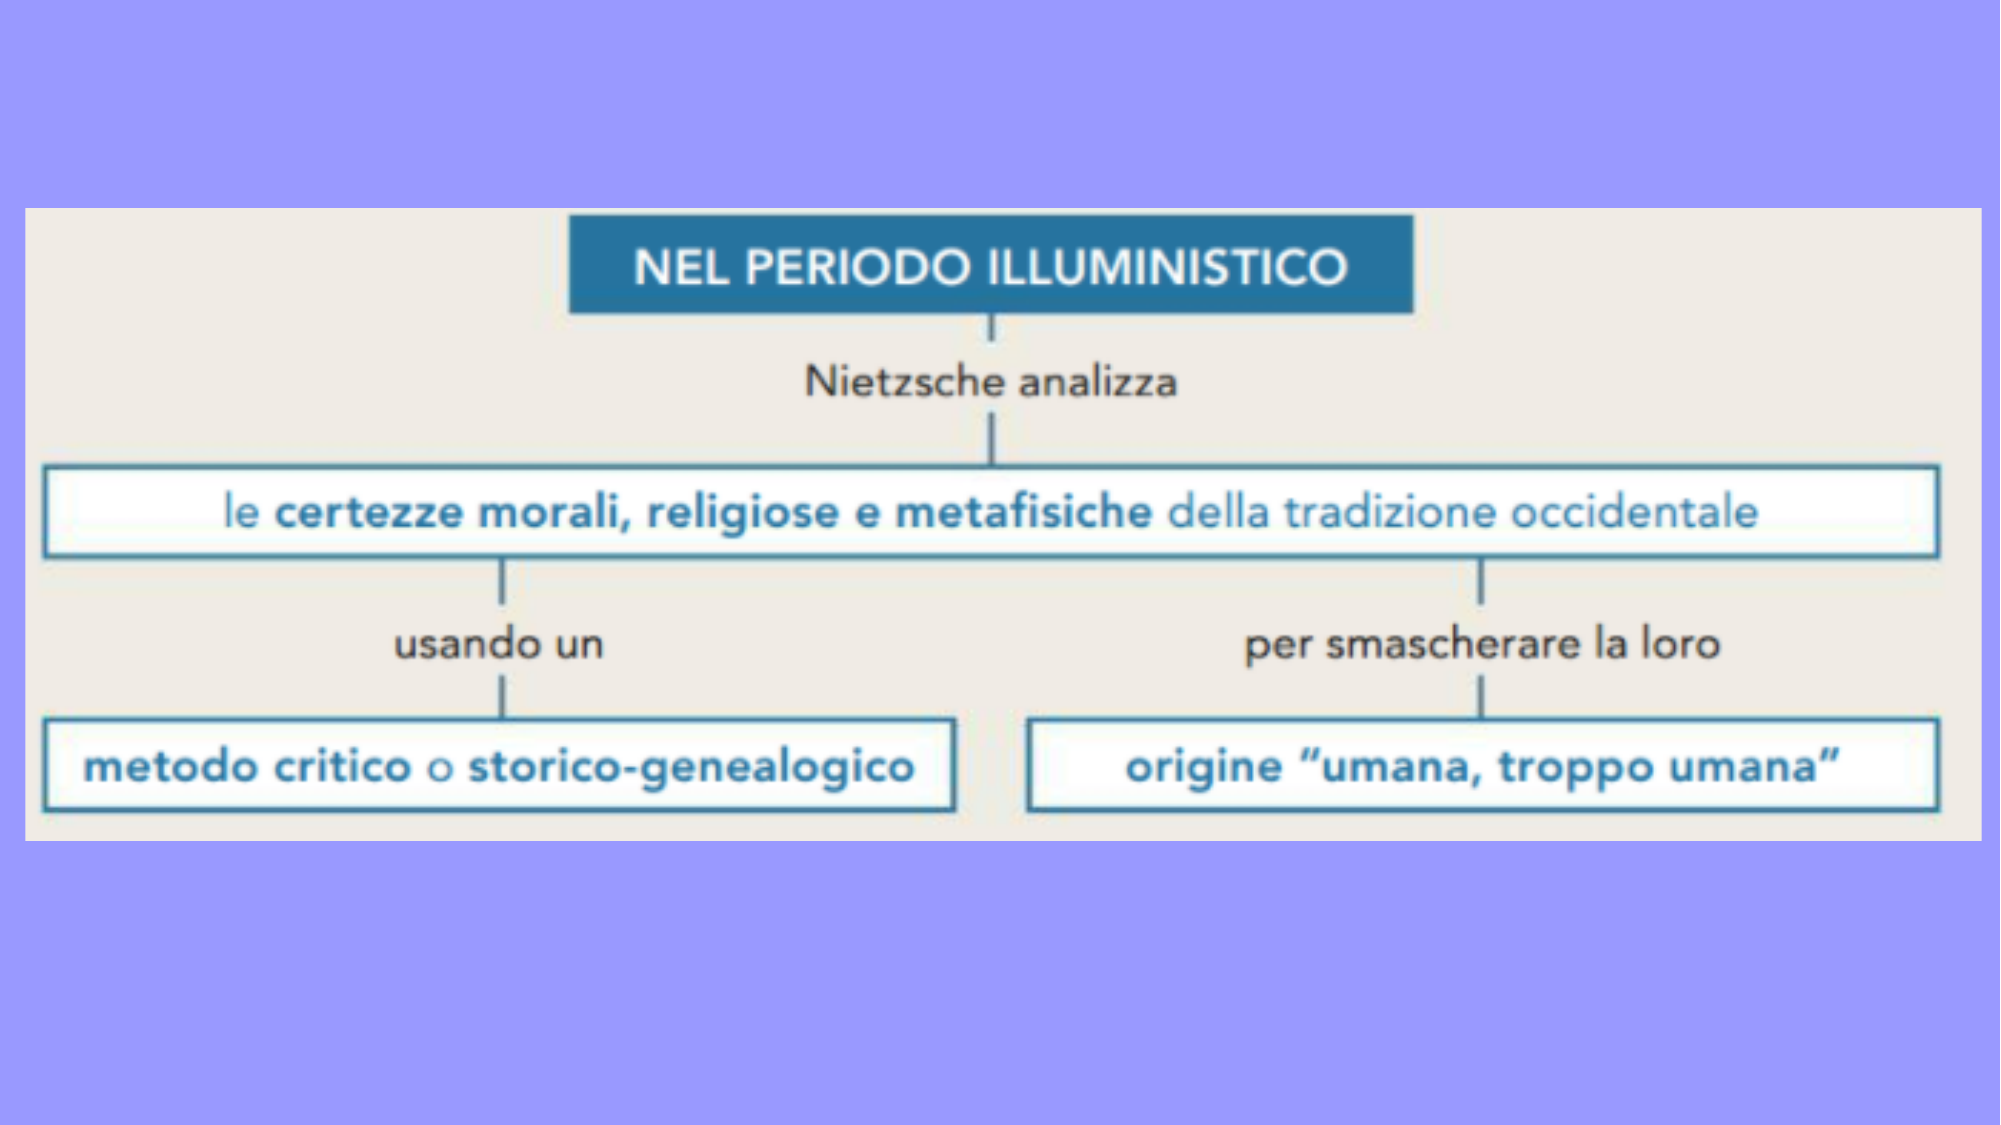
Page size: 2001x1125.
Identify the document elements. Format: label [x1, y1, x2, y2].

picture [25, 208, 1982, 841]
